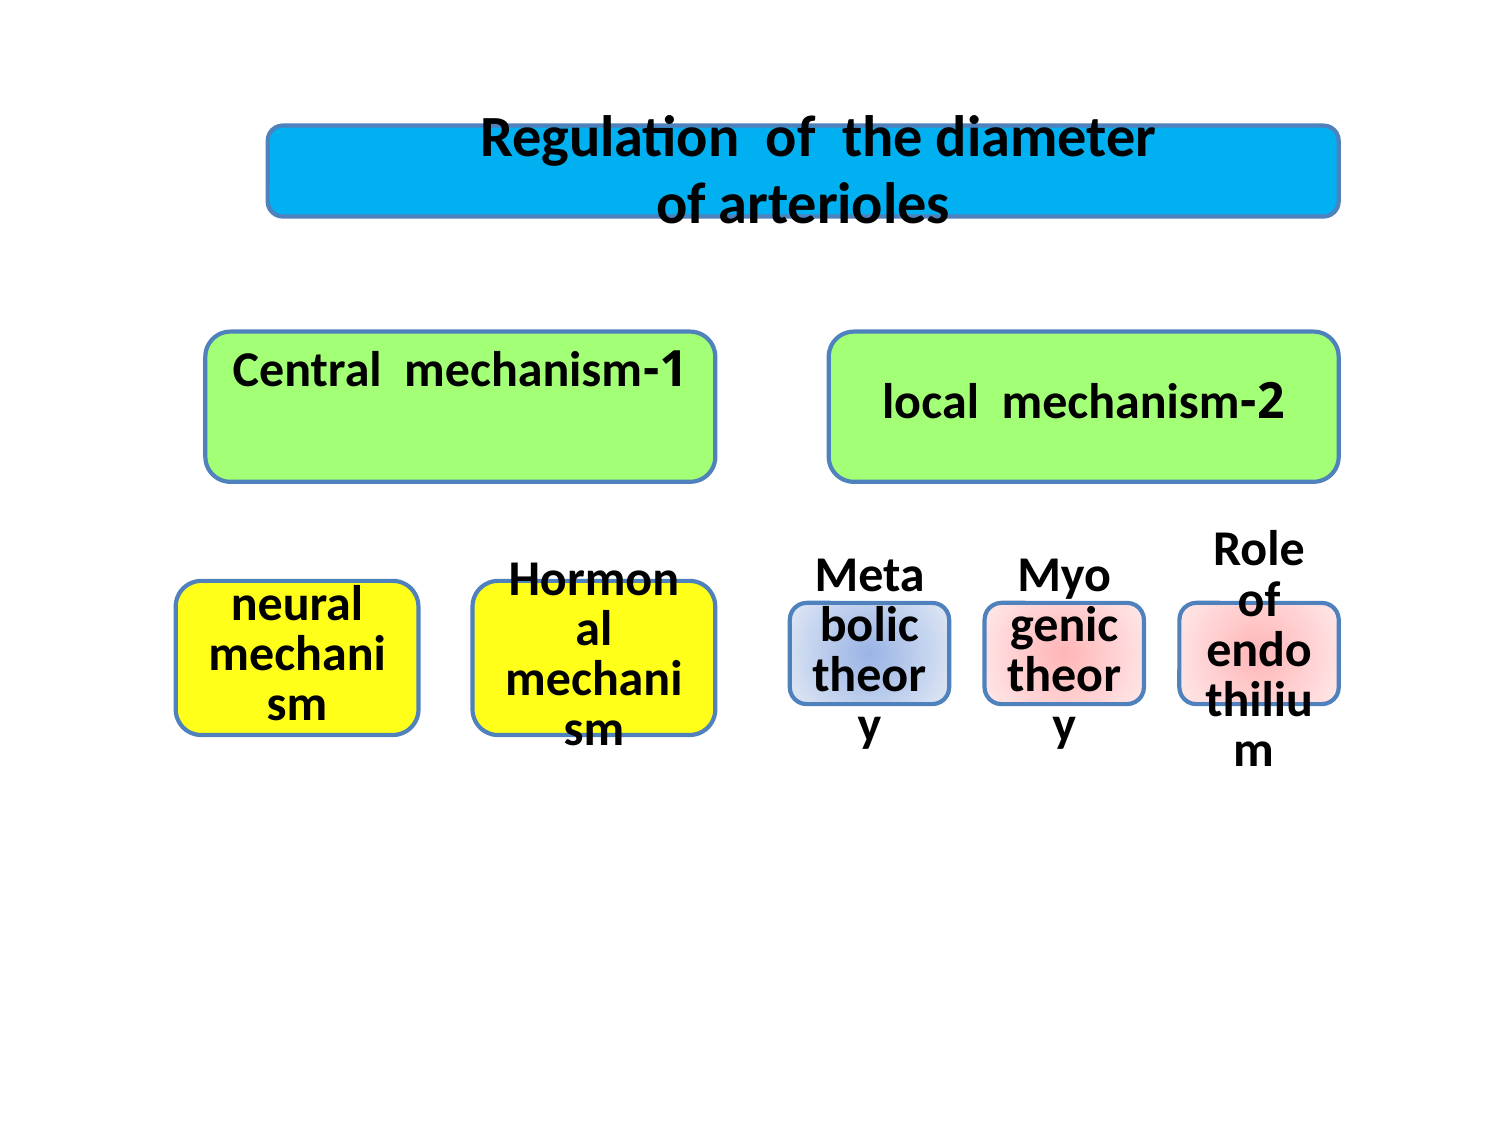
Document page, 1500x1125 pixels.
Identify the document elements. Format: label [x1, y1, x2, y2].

text_box [0, 12, 1488, 1013]
